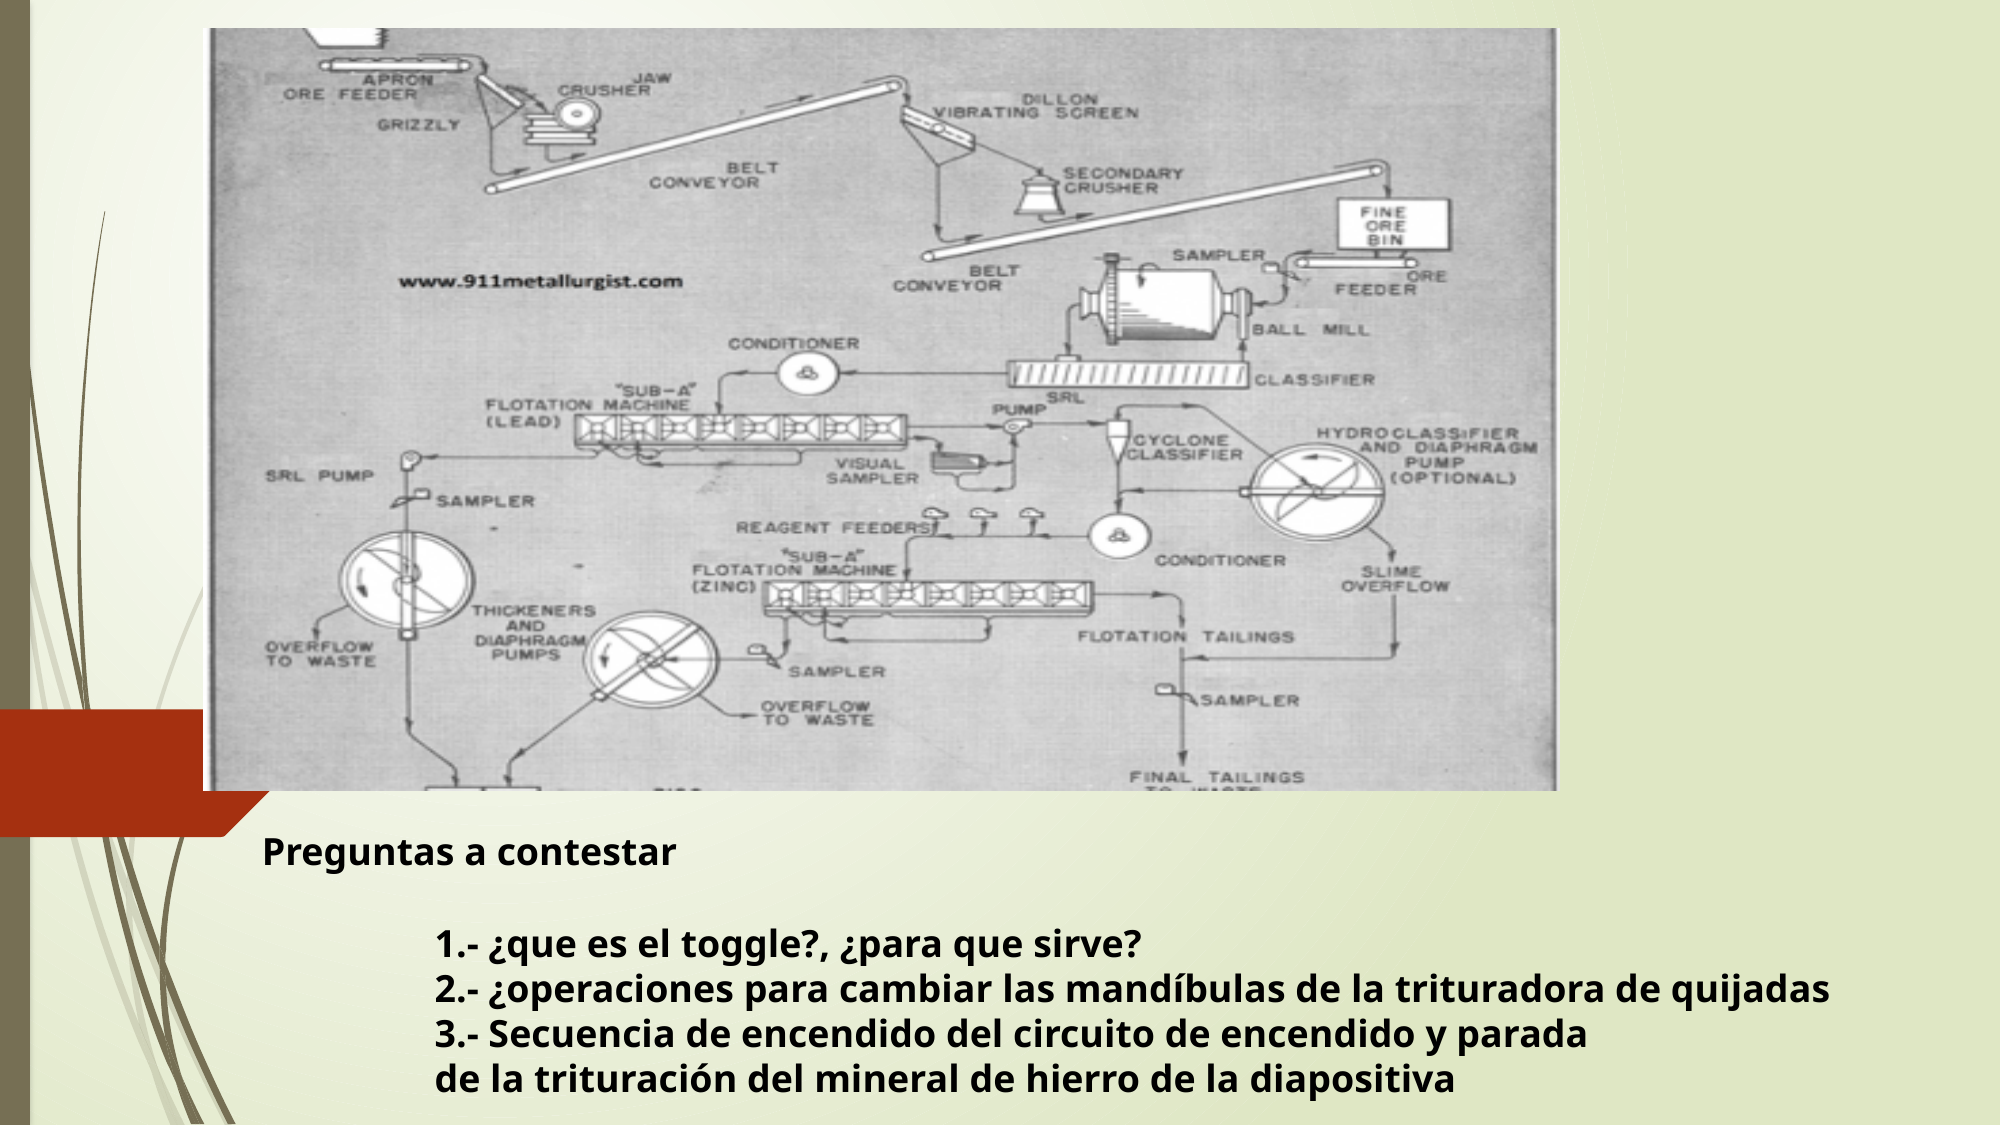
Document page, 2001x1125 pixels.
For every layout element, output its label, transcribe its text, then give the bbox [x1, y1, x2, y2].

picture [203, 27, 1560, 792]
text_box Preguntas a contestar [247, 820, 693, 881]
text_box 1.- ¿que es el toggle?, ¿para que sirve? 2.- ¿operaciones para cambiar las mandíbulas de la trituradora de quijadas 3.- Secuencia de encendido del circuito de encendido y parada de la trituración del mineral de hierro de la diapositiva [419, 912, 1847, 1108]
